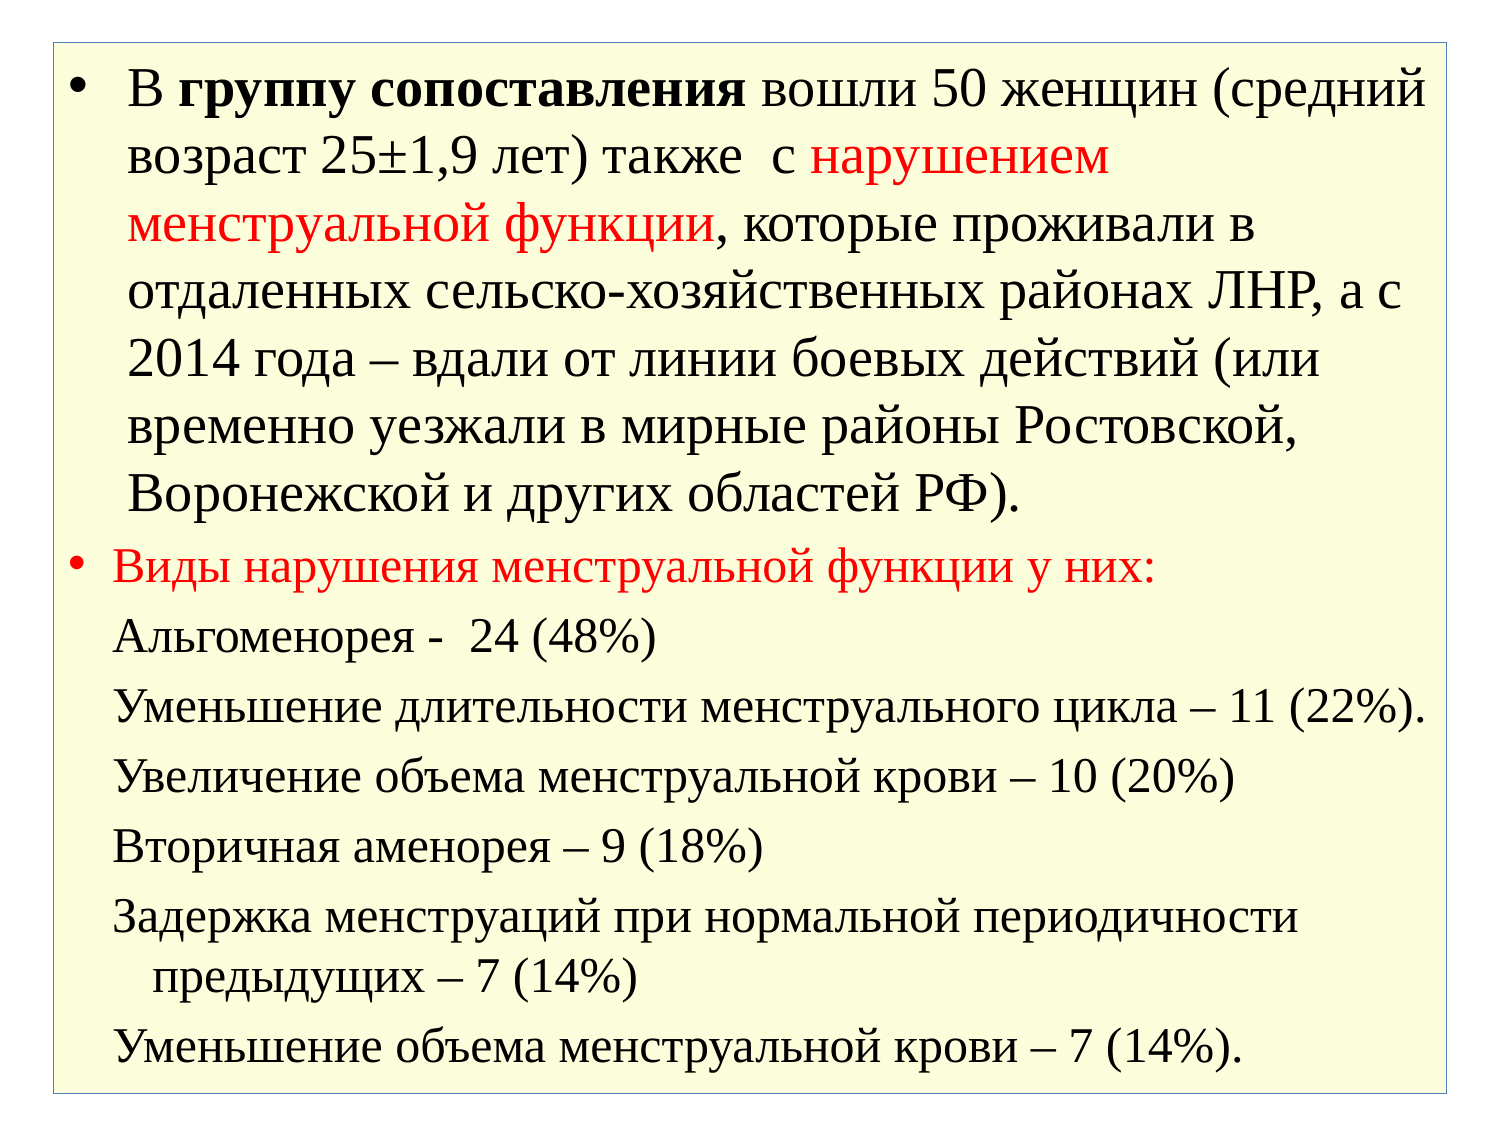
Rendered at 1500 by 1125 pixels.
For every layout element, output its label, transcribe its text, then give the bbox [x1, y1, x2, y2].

list В группу сопоставления вошли 50 женщин (средний возраст 25±1,9 лет) также с нарушением менструальной функции, которые проживали в отдаленных сельско-хозяйственных районах ЛНР, а с 2014 года – вдали от линии боевых действий (или временно уезжали в мирные районы Ростовской, Воронежской и других областей РФ). Виды нарушения менструальной функции у них: Альгоменорея - 24 (48%) Уменьшение длительности менструального цикла – 11 (22%). Увеличение объема менструальной крови – 10 (20%) Вторичная аменорея – 9 (18%) Задержка менструаций при нормальной периодичности предыдущих – 7 (14%) Уменьшение объема менструальной крови – 7 (14%). [53, 42, 1447, 1094]
